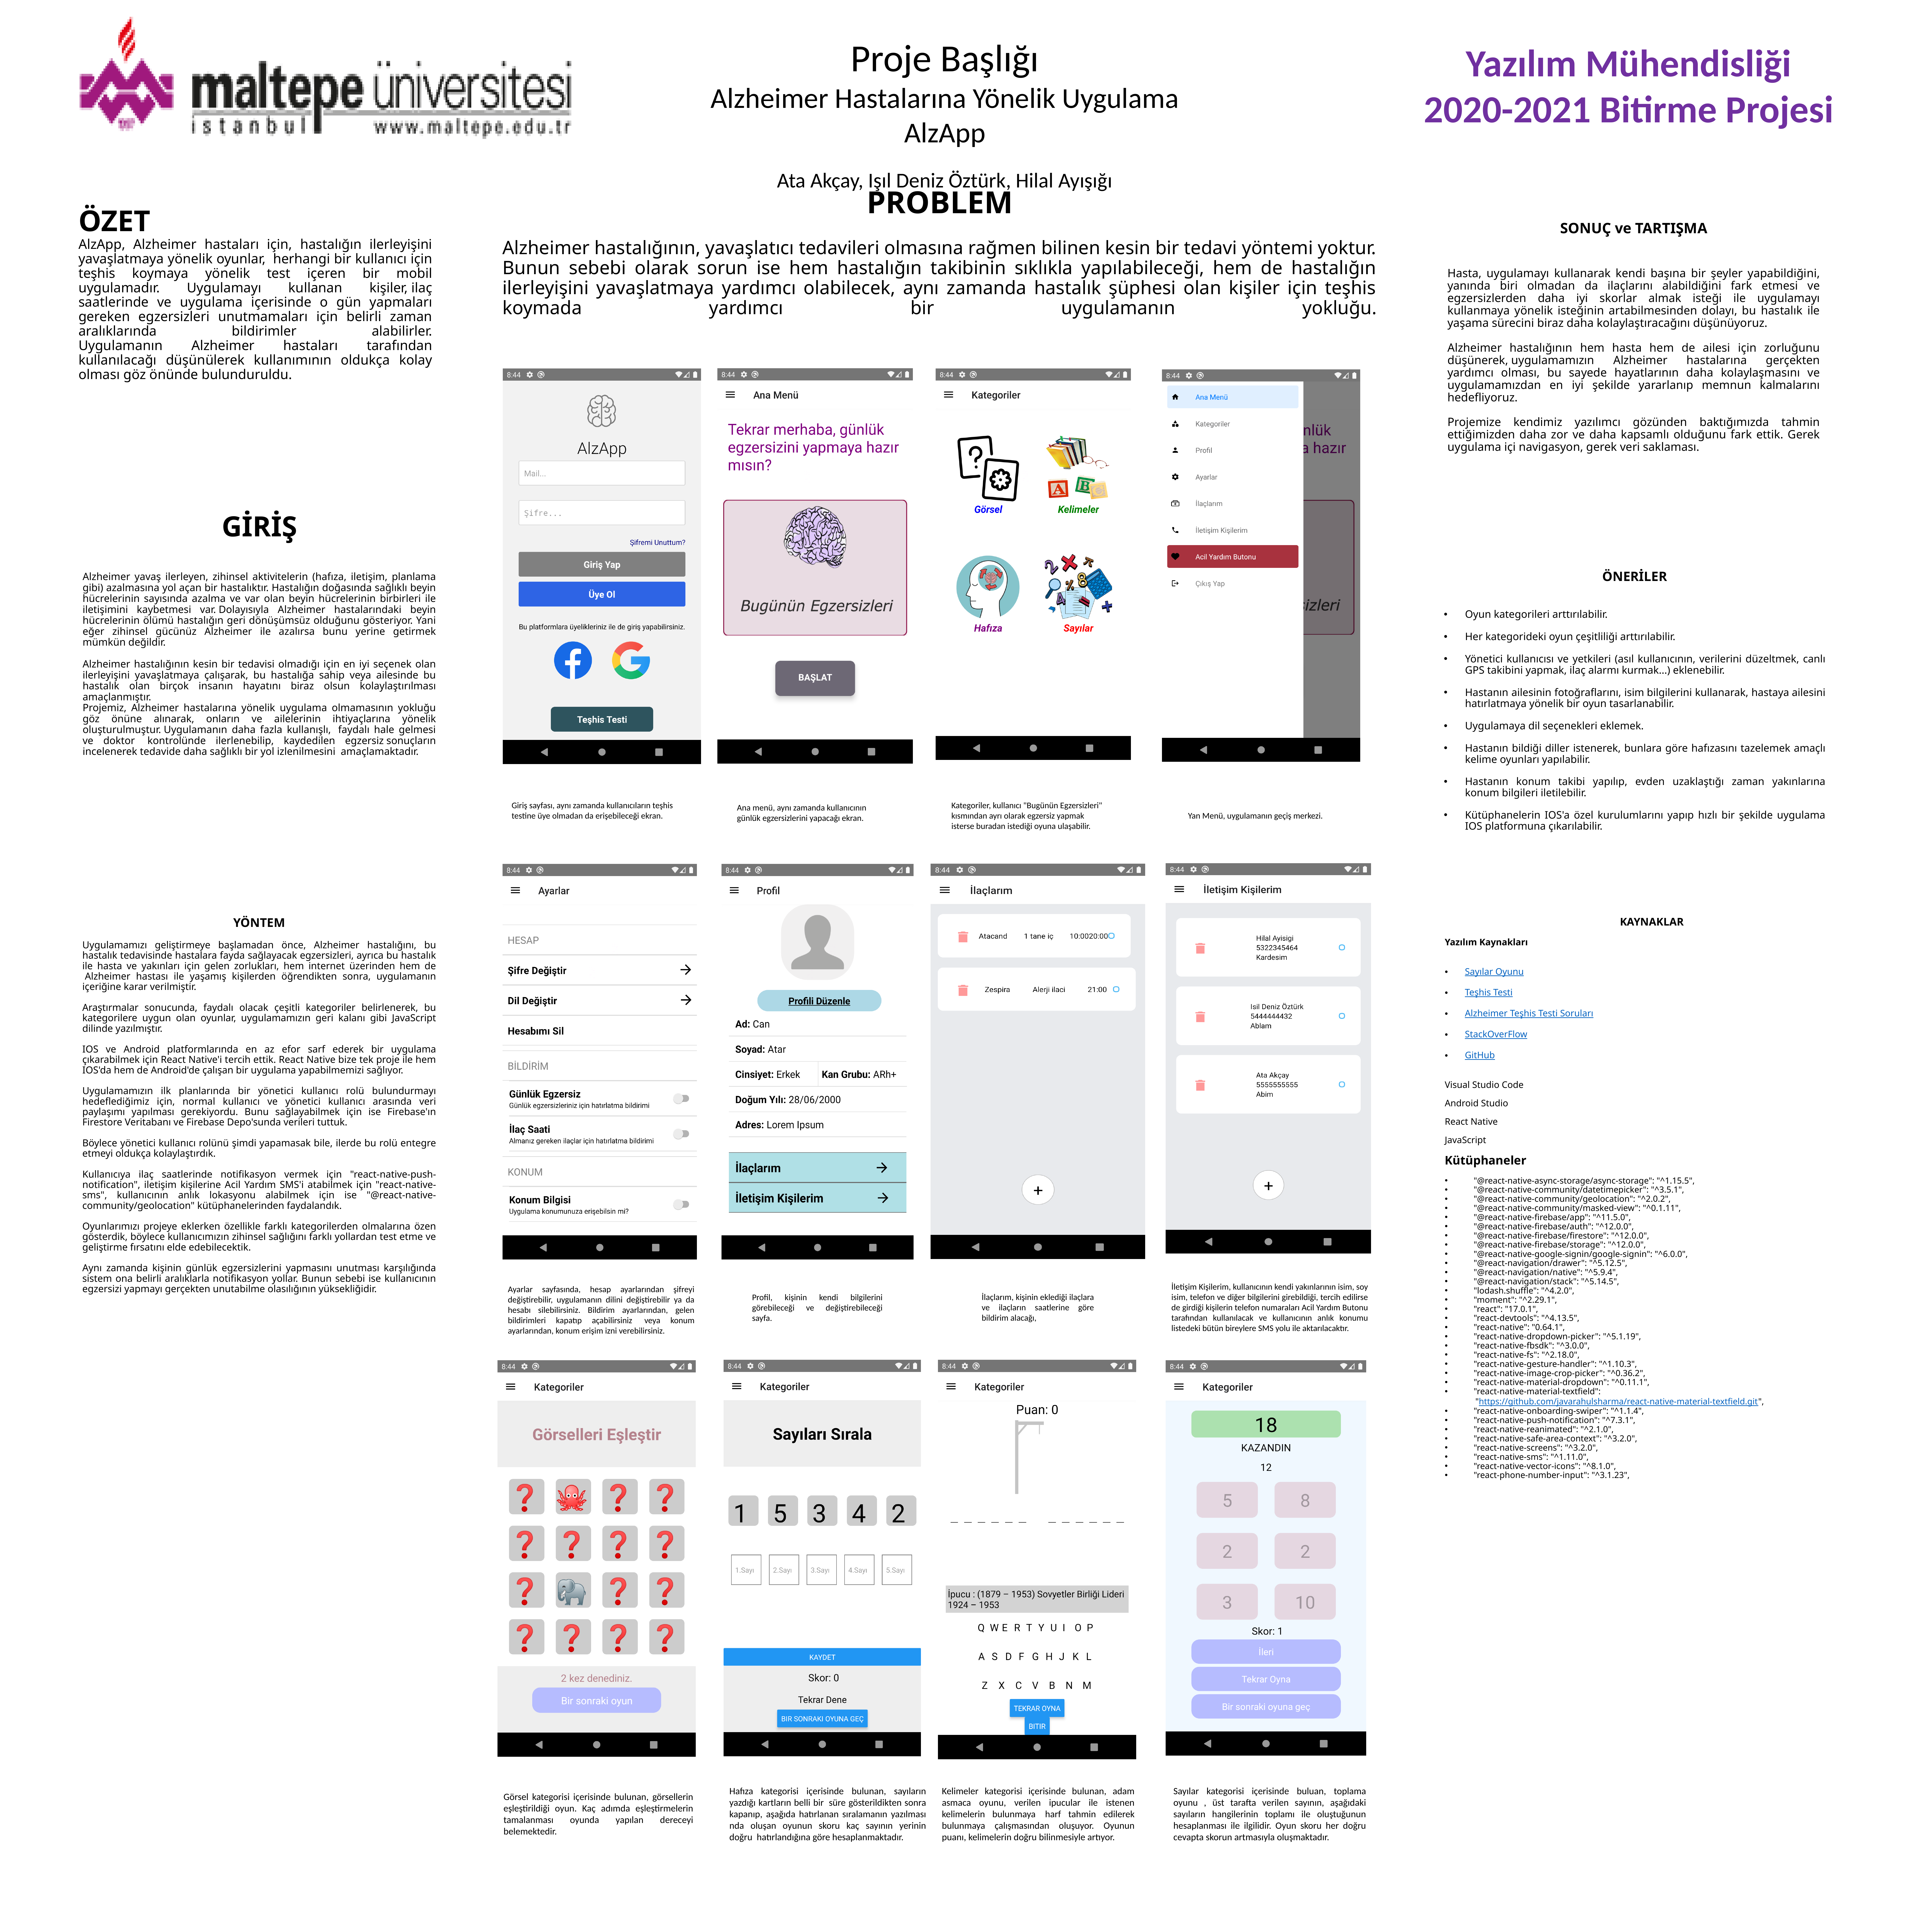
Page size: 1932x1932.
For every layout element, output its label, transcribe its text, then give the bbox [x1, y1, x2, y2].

text_box İlaçlarım, kişinin eklediği ilaçlara ve ilaçların saatlerine göre bildirim alacağı, [978, 1290, 1098, 1324]
picture [80, 17, 571, 139]
picture [503, 864, 697, 1259]
text_box İletişim Kişilerim, kullanıcının kendi yakınlarının isim, soy isim, telefon ve diğer bilgilerini girebildiği, tercih edilirse de girdiği kişilerin telefon numaraları Acil Yardım Butonu tarafından kullanılacak ve kullanıcının anlık konumu listedeki bütün bireylere SMS yolu ile aktarılacaktır. [1168, 1279, 1372, 1335]
text_box Ayarlar sayfasında, hesap ayarlarından şifreyi değiştirebilir, uygulamanın dilini değiştirebilir ya da hesabı silebilirsiniz. Bildirim ayarlarından, gelen bildirimleri kapatıp açabilirsiniz veya konum ayarlarından, konum erişim izni verebilirsiniz. [504, 1282, 698, 1337]
picture [497, 1360, 696, 1757]
picture [1166, 1360, 1366, 1756]
text_box GİRİŞ Alzheimer yavaş ilerleyen, zihinsel aktivitelerin (hafıza, iletişim, planlama gibi) azalmasına yol açan bir hastalıktır. Hastalığın doğasında sağlıklı beyin hücrelerinin sayısında azalma ve var olan beyin hücrelerinin birbirleri ile iletişimini kaybetmesi var. Dolayısıyla Alzheimer hastalarındaki beyin hücrelerinin ölümü hastalığın geri dönüşümsüz olduğunu gösteriyor. Yani eğer zihinsel gücünüz Alzheimer ile azalırsa bunu yerine getirmek mümkün değildir. Alzheimer hastalığının kesin bir tedavisi olmadığı için en iyi seçenek olan ilerleyişini yavaşlatmaya çalışarak, bu hastalığa sahip veya ailesinde bu hastalık olan birçok insanın hayatını biraz olsun kolaylaştırılması amaçlanmıştır. Projemiz, Alzheimer hastalarına yönelik uygulama olmamasının yokluğu göz önüne alınarak, onların ve ailelerinin ihtiyaçlarına yönelik oluşturulmuştur. Uygulamanın daha fazla kullanışlı, faydalı hale gelmesi ve doktor kontrolünde ilerlenebilip, kaydedilen egzersiz sonuçların incelenerek tedavide daha sağlıklı bir yol izlenilmesini amaçlamaktadır. [79, 454, 440, 864]
text_box Hafıza kategorisi içerisinde bulunan, sayıların yazdığı kartların belli bir süre gösterildikten sonra kapanıp, aşağıda hatırlanan sıralamanın yazılması nda oluşan oyunun skoru kaç sayının yerinin doğru hatırlandığına göre hesaplanmaktadır. [726, 1783, 930, 1844]
picture [931, 864, 1145, 1259]
picture [717, 368, 913, 764]
title ÖZET AlzApp, Alzheimer hastaları için, hastalığın ilerleyişini yavaşlatmaya yönelik oyunlar, herhangi bir kullanıcı için teşhis koymaya yönelik test içeren bir mobil uygulamadır. Uygulamayı kullanan kişiler, ilaç saatlerinde ve uygulama içerisinde o gün yapmaları gereken egzersizleri unutmamaları için belirli zaman aralıklarında bildirimler alabilirler. Uygulamanın Alzheimer hastaları tarafından kullanılacağı düşünülerek kullanımının oldukça kolay olması göz önünde bulunduruldu. [75, 158, 436, 409]
picture [1162, 369, 1360, 762]
text_box PROBLEM Alzheimer hastalığının, yavaşlatıcı tedavileri olmasına rağmen bilinen kesin bir tedavi yöntemi yoktur. Bunun sebebi olarak sorun ise hem hastalığın takibinin sıklıkla yapılabileceği, hem de hastalığın ilerleyişini yavaşlatmaya yardımcı olabilecek, aynı zamanda hastalık şüphesi olan kişiler için teşhis koymada yardımcı bir uygulamanın yokluğu. [499, 185, 1381, 345]
picture [724, 1360, 921, 1756]
text_box Giriş sayfası, aynı zamanda kullanıcıların teşhis testine üye olmadan da erişebileceği ekran. [508, 798, 696, 822]
text_box Sayılar kategorisi içerisinde buluan, toplama oyunu , üst tarafta verilen sayının, aşağıdaki sayıların hangilerinin toplamı ile oluştuğunun hesaplanması ile ilgilidir. Oyun skoru her doğru cevapta skorun artmasıyla oluşmaktadır. [1170, 1783, 1370, 1844]
text_box Kelimeler kategorisi içerisinde bulunan, adam asmaca oyunu, verilen ipucular ile istenen kelimelerin bulunmaya harf tahmin edilerek bulunmaya çalışmasından oluşuyor. Oyunun puanı, kelimelerin doğru bilinmesiyle artıyor. [938, 1783, 1138, 1844]
text_box Ana menü, aynı zamanda kullanıcının günlük egzersizlerini yapacağı ekran. [733, 800, 894, 825]
text_box Kategoriler, kullanıcı "Bugünün Egzersizleri" kısmından ayrı olarak egzersiz yapmak isterse buradan istediği oyuna ulaşabilir. [948, 798, 1108, 833]
text_box [537, 454, 1322, 933]
picture [1166, 863, 1371, 1254]
text_box KAYNAKLAR Yazılım Kaynakları Sayılar Oyunu Teşhis Testi Alzheimer Teşhis Testi Soruları StackOverFlow GitHub Visual Studio Code Android Studio React Native JavaScript Kütüphaneler "@react-native-async-storage/async-storage": "^1.15.5", "@react-native-community/datetimepicker": "^3.5.1", "@react-native-community/geolocation": "^2.0.2", "@react-native-community/masked-view": "^0.1.11", "@react-native-firebase/app": "^11.5.0", "@react-native-firebase/auth": "^12.0.0", "@react-native-firebase/firestore": "^12.0.0", "@react-native-firebase/storage": "^12.0.0", "@react-native-google-signin/google-signin": "^6.0.0", "@react-navigation/drawer": "^5.12.5", "@react-navigation/native": "^5.9.4", "@react-navigation/stack": "^5.14.5", "lodash.shuffle": "^4.2.0", "moment": "^2.29.1", "react": "17.0.1", "react-devtools": "^4.13.5", "react-native": "0.64.1", "react-native-dropdown-picker": "^5.1.19", "react-native-fbsdk": "^3.0.0", "react-native-fs": "^2.18.0", "react-native-gesture-handler": "^1.10.3", "react-native-image-crop-picker": "^0.36.2", "react-native-material-dropdown": "^0.11.1", "react-native-material-textfield": "https://github.com/javarahulsharma/react-native-material-textfield.git", "react-native-onboarding-swiper": "^1.1.4", "react-native-push-notification": "^7.3.1", "react-native-reanimated": "^2.1.0", "react-native-safe-area-context": "^3.2.0", "react-native-screens": "^3.2.0", "react-native-sms": "^1.11.0", "react-native-vector-icons": "^8.1.0", "react-phone-number-input": "^3.1.23", [1441, 903, 1863, 1482]
picture [503, 368, 701, 764]
text_box Görsel kategorisi içerisinde bulunan, görsellerin eşleştirildiği oyun. Kaç adımda eşleştirmelerin tamalanması oyunda yapılan dereceyi belemektedir. [500, 1788, 697, 1838]
text_box Yan Menü, uygulamanın geçiş merkezi. [1184, 808, 1338, 822]
picture [722, 864, 914, 1259]
text_box ÖNERİLER Oyun kategorileri arttırılabilir. Her kategorideki oyun çeşitliliği arttırılabilir. Yönetici kullanıcısı ve yetkileri (asıl kullanıcının, verilerini düzeltmek, canlı GPS takibini yapmak, ilaç alarmı kurmak...) eklenebilir. Hastanın ailesinin fotoğraflarını, isim bilgilerini kullanarak, hastaya ailesini hatırlatmaya yönelik bir oyun tasarlanabilir. Uygulamaya dil seçenekleri eklemek. Hastanın bildiği diller istenerek, bunlara göre hafızasını tazelemek amaçlı kelime oyunları yapılabilir. Hastanın konum takibi yapılıp, evden uzaklaştığı zaman yakınlarına konum bilgileri iletilebilir. Kütüphanelerin IOS'a özel kurulumlarını yapıp hızlı bir şekilde uygulama IOS platformuna çıkarılabilir. [1440, 567, 1829, 879]
text_box Profil, kişinin kendi bilgilerini görebileceği ve değiştirebileceği sayfa. [748, 1290, 886, 1325]
text_box Proje Başlığı Alzheimer Hastalarına Yönelik Uygulama AlzApp Ata Akçay, Işıl Deniz Öztürk, Hilal Ayışığı [595, 31, 1295, 185]
text_box Yazılım Mühendisliği 2020-2021 Bitirme Projesi [1420, 36, 1837, 132]
picture [938, 1360, 1136, 1759]
text_box YÖNTEM Uygulamamızı geliştirmeye başlamadan önce, Alzheimer hastalığını, bu hastalık tedavisinde hastalara fayda sağlayacak egzersizleri, ayrıca bu hastalık ile hasta ve yakınları için gelen zorlukları, hem internet üzerinden hem de Alzheimer hastası ile yaşamış kişilerden öğrendikten sonra, uygulamanın içeriğine karar verilmiştir. Araştırmalar sonucunda, faydalı olacak çeşitli kategoriler belirlenerek, bu kategorilere uygun olan oyunlar, uygulamamızın geri kalanı gibi JavaScript dilinde yazılmıştır. IOS ve Android platformlarında en az efor sarf ederek bir uygulama çıkarabilmek için React Native'i tercih ettik. React Native bize tek proje ile hem IOS'da hem de Android'de çalışan bir uygulama yapabilmemizi sağlıyor. Uygulamamızın ilk planlarında bir yönetici kullanıcı rolü bulundurmayı hedeflediğimiz için, normal kullanıcı ve yönetici kullanıcı arasında veri paylaşımı yapılması gerekiyordu. Bunu sağlayabilmek için ise Firebase'ın Firestore Veritabanı ve Firebase Depo'sunda verileri tuttuk. Böylece yönetici kullanıcı rolünü şimdi yapamasak bile, ilerde bu rolü entegre etmeyi oldukça kolaylaştırdık. Kullanıcıya ilaç saatlerinde notifikasyon vermek için "react-native-push-notification", iletişim kişilerine Acil Yardım SMS'i atabilmek için "react-native-sms", kullanıcının anlık lokasyonu alabilmek için ise "@react-native-community/geolocation" kütüphanelerinden faydalandık. Oyunlarımızı projeye eklerken özellikle farklı kategorilerden olmalarına özen gösterdik, böylece kullanıcımızın zihinsel sağlığını farklı yollardan test etme ve geliştirme fırsatını elde edebilecektik. Aynı zamanda kişinin günlük egzersizlerini yapmasını unutması karşılığında sistem ona belirli aralıklarla notifikasyon yollar. Bunun sebebi ise kullanıcının egzersizi yapmayı gerçekten unutabilme olasılığının yüksekliğidir. [79, 903, 440, 1567]
picture [936, 368, 1131, 760]
text_box SONUÇ ve TARTIŞMA Hasta, uygulamayı kullanarak kendi başına bir şeyler yapabildiğini, yanında biri olmadan da ilaçlarını alabildiğini fark etmesi ve egzersizlerden daha iyi skorlar almak isteği ile uygulamayı kullanmaya yönelik isteğinin artabilmesinden dolayı, bu hastalık ile yaşama sürecini biraz daha kolaylaştıracağını düşünüyoruz. Alzheimer hastalığının hem hasta hem de ailesi için zorluğunu düşünerek, uygulamamızın Alzheimer hastalarına gerçekten yardımcı olması, bu sayede hayatlarının daha kolaylaşmasını ve uygulamamızdan en iyi şekilde yararlanıp memnun kalmalarını hedefliyoruz. Projemize kendimiz yazılımcı gözünden baktığımızda tahmin ettiğimizden daha zor ve daha kapsamlı olduğunu fark ettik. Gerek uygulama içi navigasyon, gerek veri saklaması. [1444, 195, 1824, 542]
